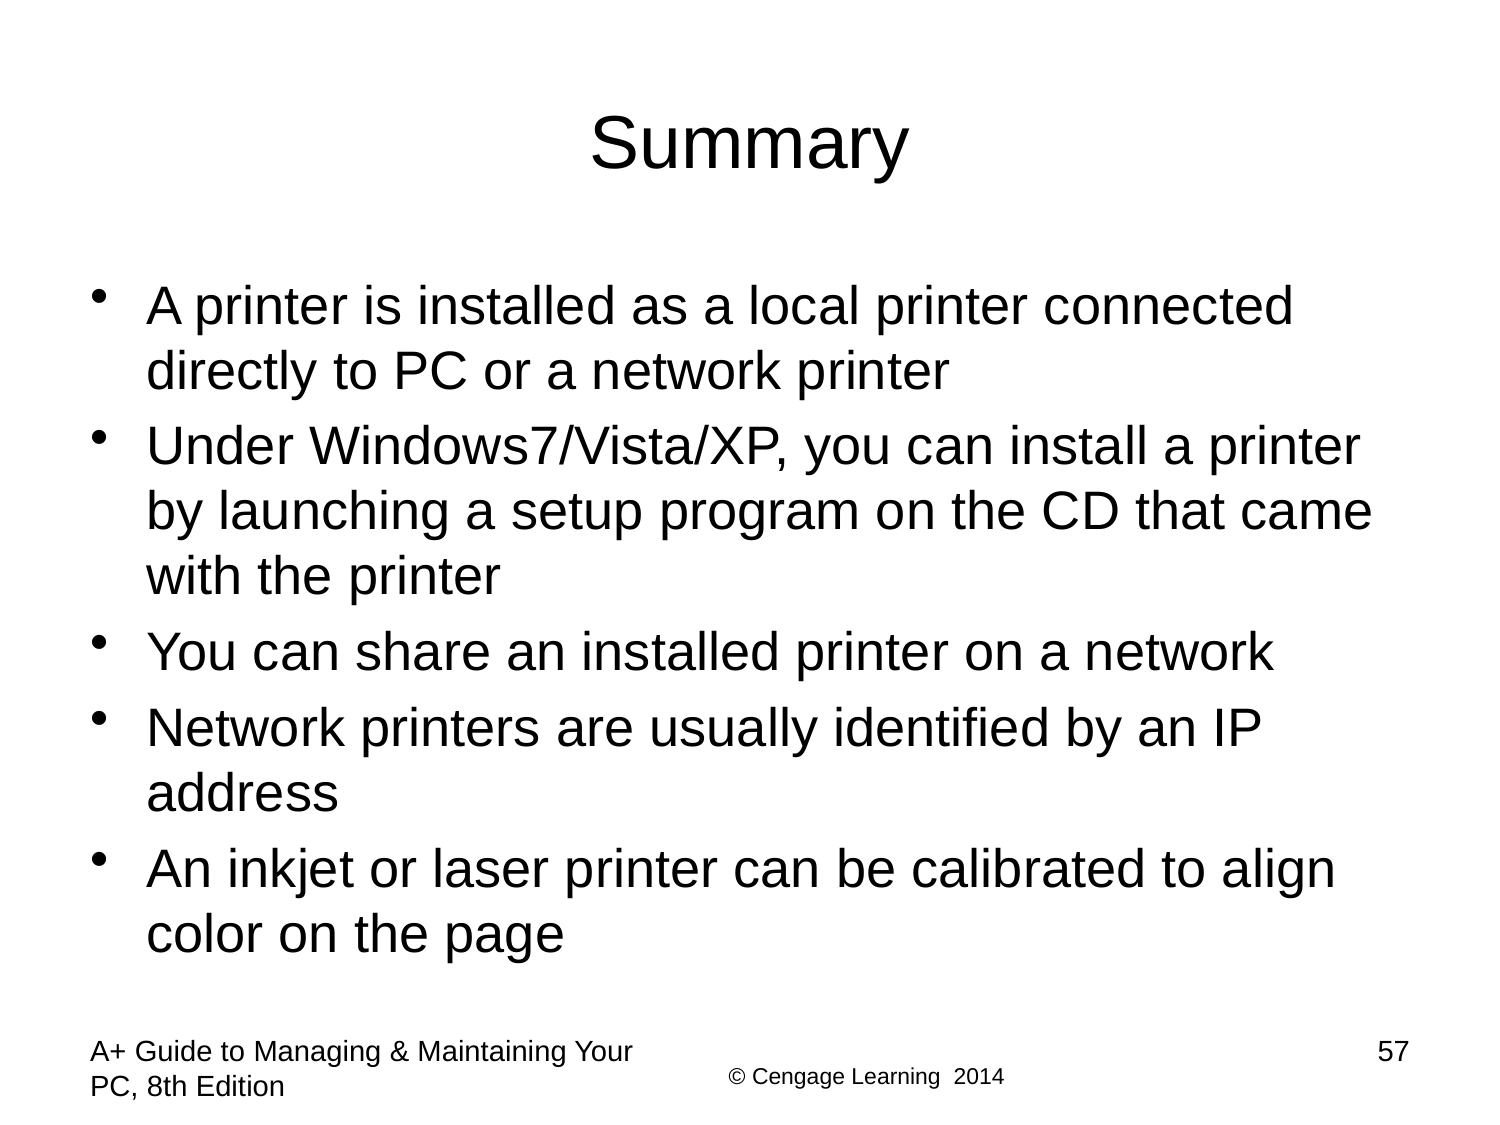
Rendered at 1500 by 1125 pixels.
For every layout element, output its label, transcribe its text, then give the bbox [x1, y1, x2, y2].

footer A+ Guide to Managing & Maintaining Your PC, 8th Edition [74, 1024, 663, 1103]
list A printer is installed as a local printer connected directly to PC or a network printer Under Windows7/Vista/XP, you can install a printer by launching a setup program on the CD that came with the printer You can share an installed printer on a network Network printers are usually identified by an IP address An inkjet or laser printer can be calibrated to align color on the page [75, 262, 1425, 1005]
title Summary [75, 45, 1425, 233]
slide_number 57 [1074, 1024, 1426, 1103]
